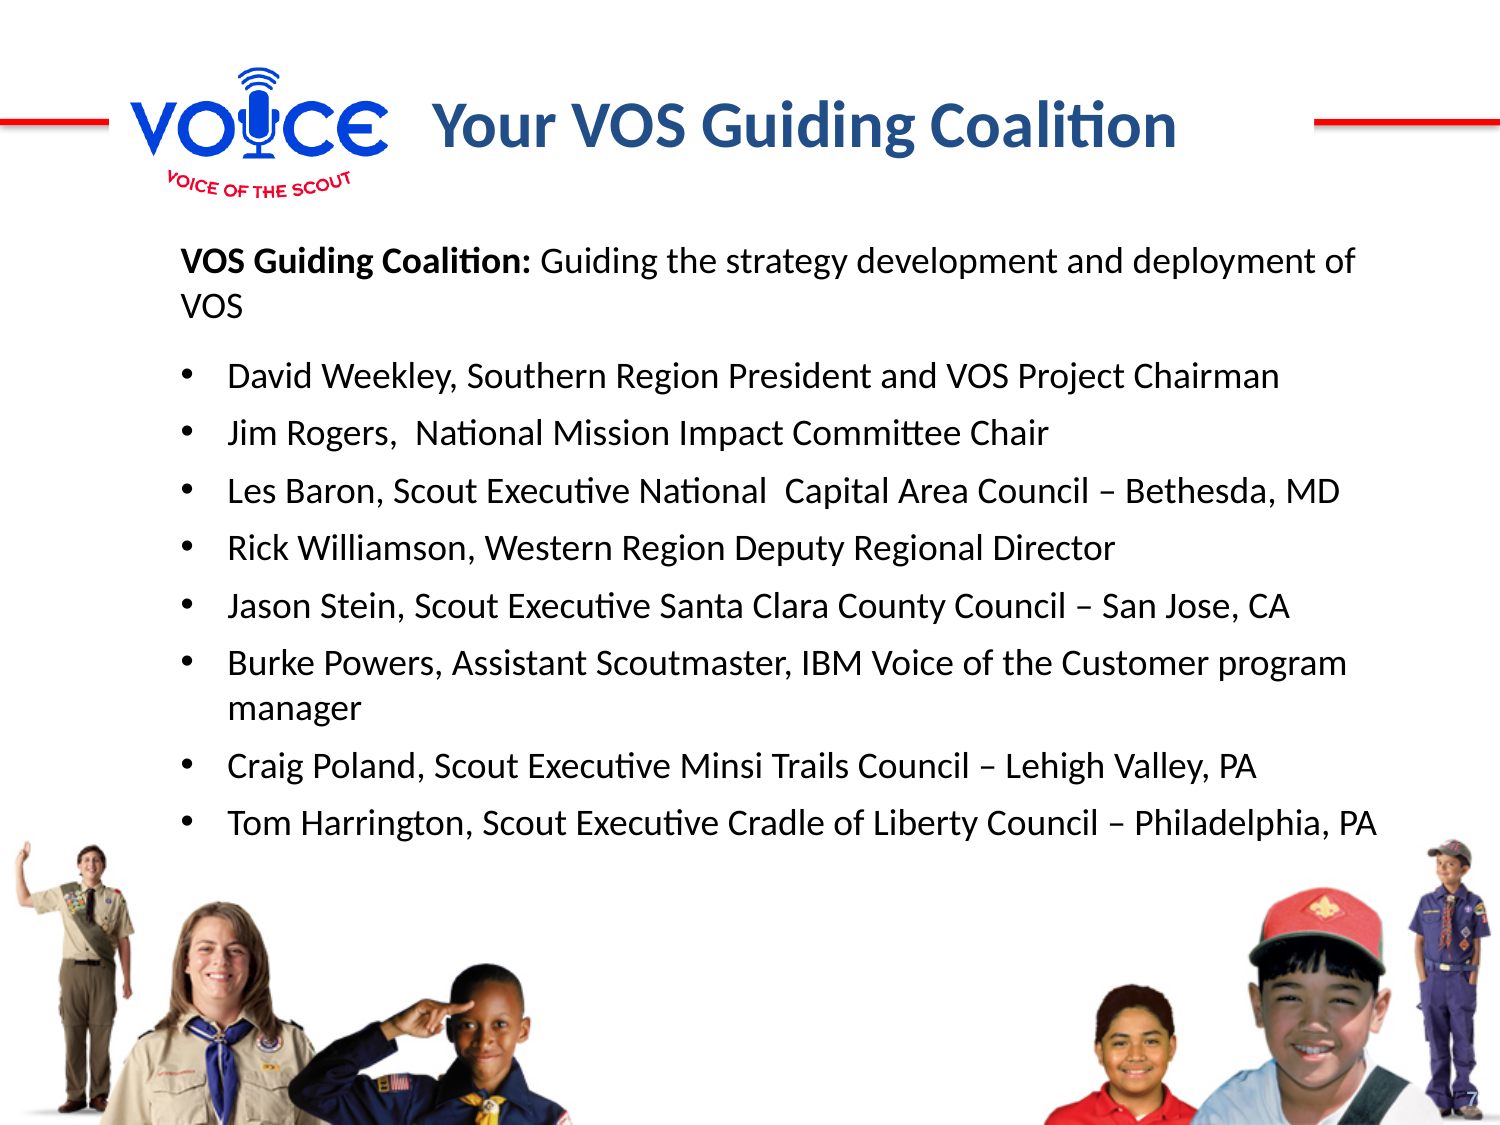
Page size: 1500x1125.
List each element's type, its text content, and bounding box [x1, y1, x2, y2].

text_box Your VOS Guiding Coalition [412, 26, 1315, 120]
text_box VOS Guiding Coalition: Guiding the strategy development and deployment of VOS David Weekley, Southern Region President and VOS Project Chairman Jim Rogers, National Mission Impact Committee Chair Les Baron, Scout Executive National Capital Area Council – Bethesda, MD Rick Williamson, Western Region Deputy Regional Director Jason Stein, Scout Executive Santa Clara County Council – San Jose, CA Burke Powers, Assistant Scoutmaster, IBM Voice of the Customer program manager Craig Poland, Scout Executive Minsi Trails Council – Lehigh Valley, PA Tom Harrington, Scout Executive Cradle of Liberty Council – Philadelphia, PA [165, 228, 1425, 971]
picture [0, 0, 1500, 1125]
slide_number 7 [1425, 1067, 1493, 1125]
text_box Your VOS Guiding Coalition [413, 132, 1315, 215]
